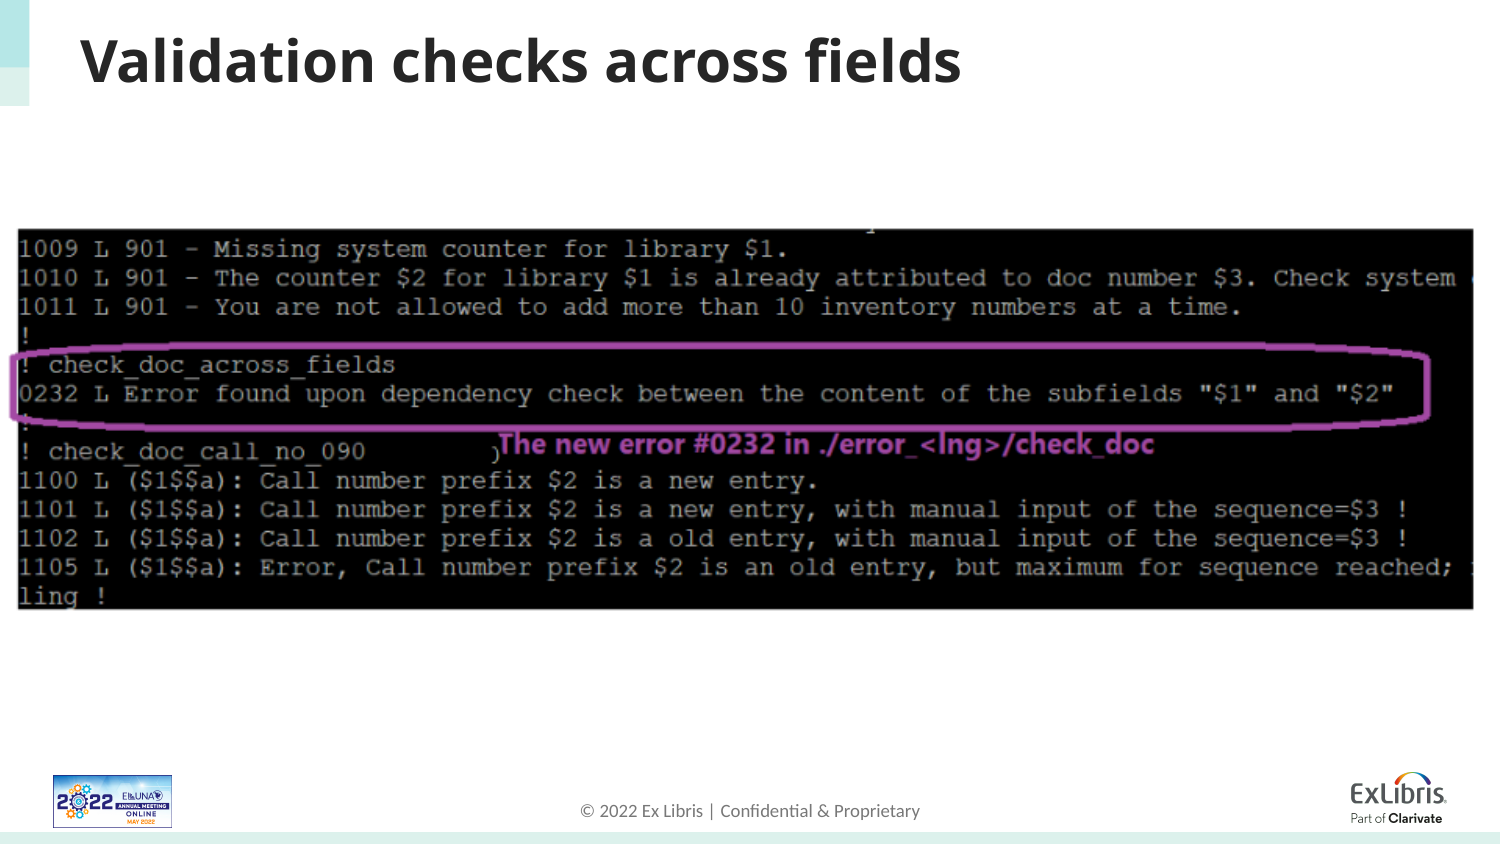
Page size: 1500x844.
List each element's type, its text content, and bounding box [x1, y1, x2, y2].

picture [53, 775, 172, 828]
picture [1351, 772, 1447, 823]
title Validation checks across fields [64, 11, 1447, 107]
picture [5, 218, 1494, 626]
